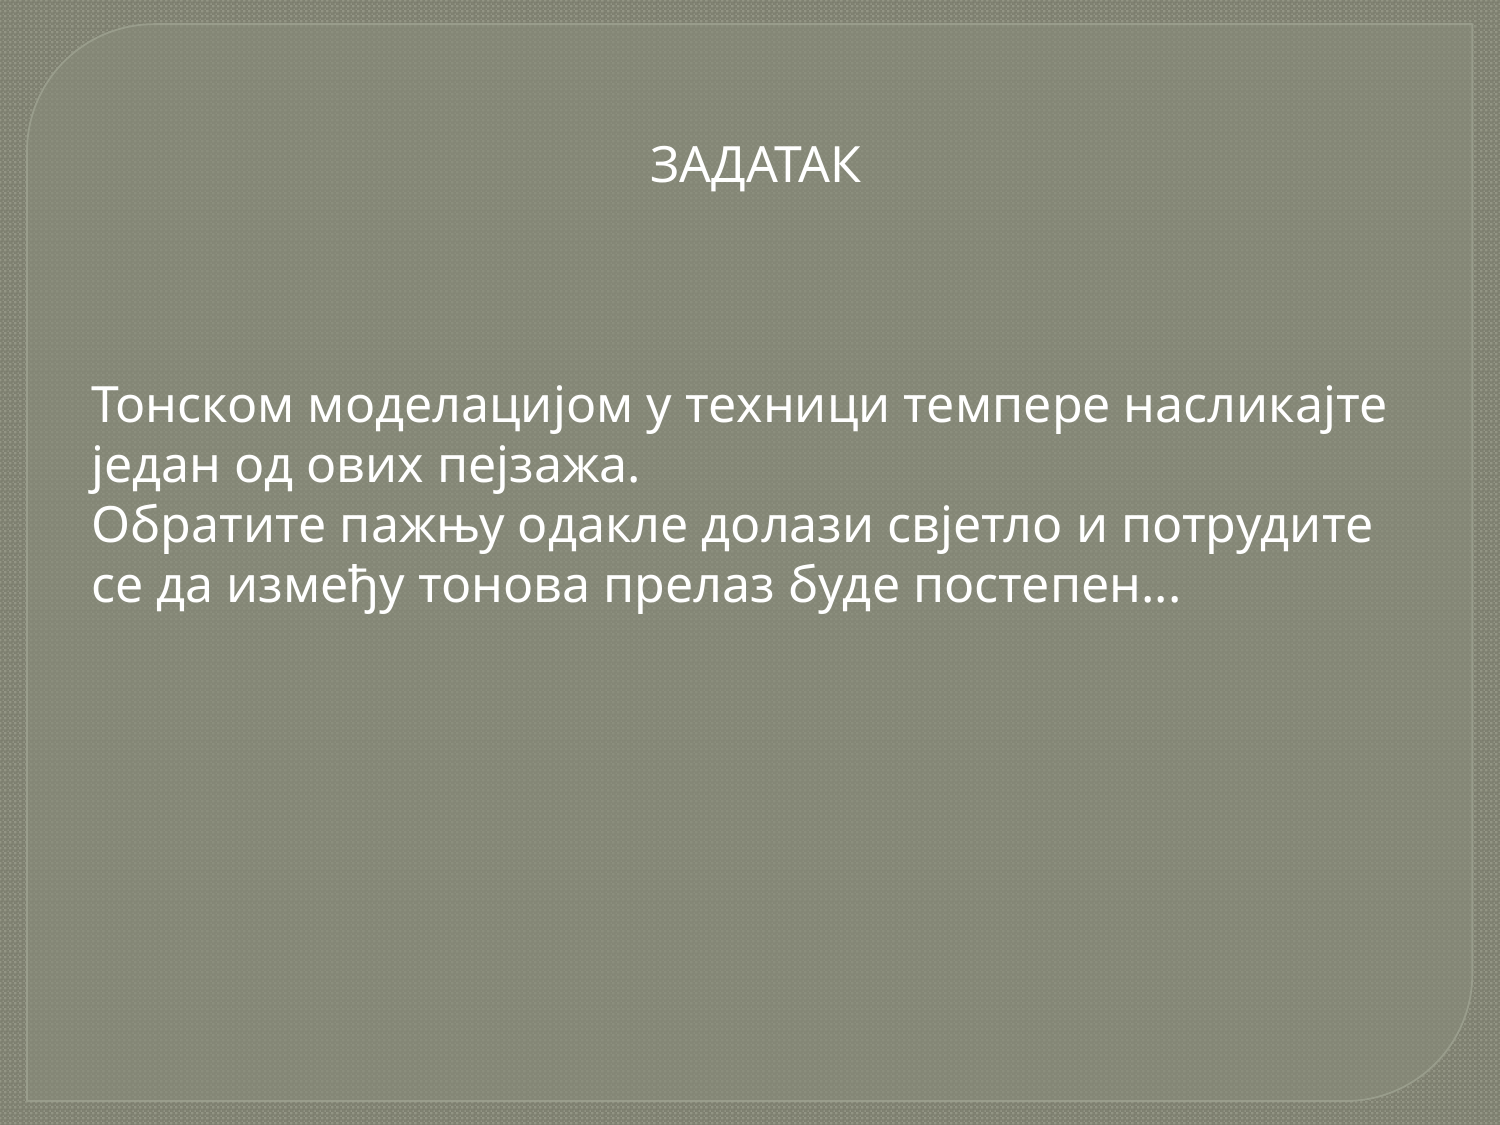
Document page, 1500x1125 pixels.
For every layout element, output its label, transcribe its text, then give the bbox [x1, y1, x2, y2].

text_box ЗАДАТАК Тонском моделацијом у техници темпере насликајте један од ових пејзажа. Обратите пажњу одакле долази свјетло и потрудите се да између тонова прелаз буде постепен... [76, 125, 1436, 621]
